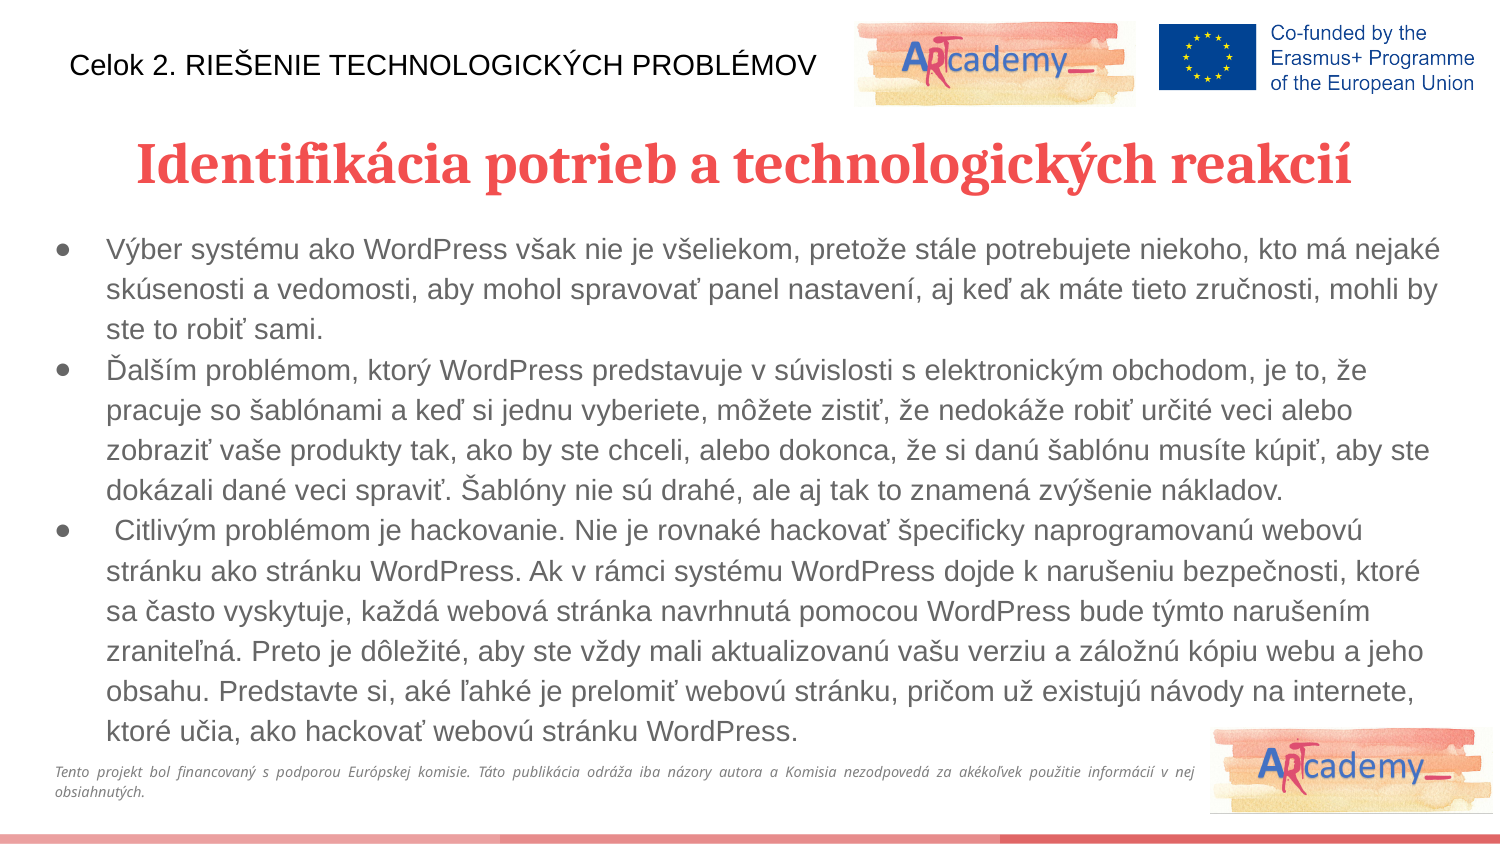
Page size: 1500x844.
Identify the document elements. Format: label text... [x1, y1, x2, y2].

picture [1210, 709, 1493, 844]
picture [854, 2, 1137, 138]
text_box Celok 2. RIEŠENIE TECHNOLOGICKÝCH PROBLÉMOV [54, 39, 849, 89]
title Identifikácia potrieb a technologických reakcií [93, 3, 1396, 210]
list Výber systému ako WordPress však nie je všeliekom, pretože stále potrebujete niekoho, kto má nejaké skúsenosti a vedomosti, aby mohol spravovať panel nastavení, aj keď ak máte tieto zručnosti, mohli by ste to robiť sami. Ďalším problémom, ktorý WordPress predstavuje v súvislosti s elektronickým obchodom, je to, že pracuje so šablónami a keď si jednu vyberiete, môžete zistiť, že nedokáže robiť určité veci alebo zobraziť vaše produkty tak, ako by ste chceli, alebo dokonca, že si danú šablónu musíte kúpiť, aby ste dokázali dané veci spraviť. Šablóny nie sú drahé, ale aj tak to znamená zvýšenie nákladov. Citlivým problémom je hackovanie. Nie je rovnaké hackovať špecificky naprogramovanú webovú stránku ako stránku WordPress. Ak v rámci systému WordPress dojde k narušeniu bezpečnosti, ktoré sa často vyskytuje, každá webová stránka navrhnutá pomocou WordPress bude týmto narušením zraniteľná. Preto je dôležité, aby ste vždy mali aktualizovanú vašu verziu a záložnú kópiu webu a jeho obsahu. Predstavte si, aké ľahké je prelomiť webovú stránku, pričom už existujú návody na internete, ktoré učia, ako hackovať webovú stránku WordPress. [16, 210, 1474, 497]
picture [1158, 24, 1474, 94]
text_box Tento projekt bol financovaný s podporou Európskej komisie. Táto publikácia odráža iba názory autora a Komisia nezodpovedá za akékoľvek použitie informácií v nej obsiahnutých. [39, 754, 1205, 799]
